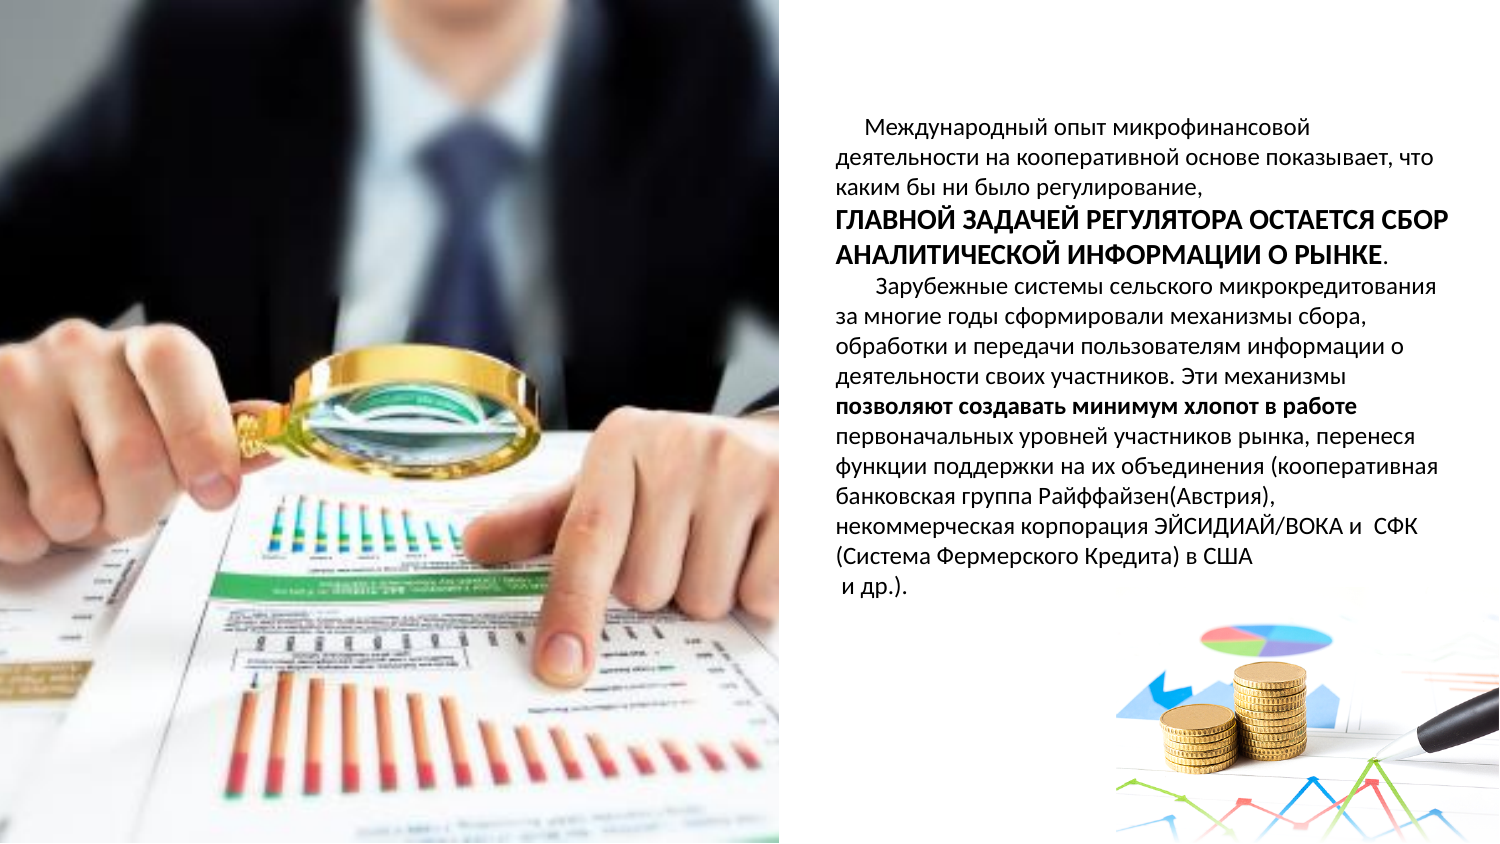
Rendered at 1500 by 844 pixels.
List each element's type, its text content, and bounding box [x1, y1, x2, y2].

text_box Международный опыт микрофинансовой деятельности на кооперативной основе показывает, что каким бы ни было регулирование, ГЛАВНОЙ ЗАДАЧЕЙ РЕГУЛЯТОРА ОСТАЕТСЯ СБОР АНАЛИТИЧЕСКОЙ ИНФОРМАЦИИ О РЫНКЕ. Зарубежные системы сельского микрокредитования за многие годы сформировали механизмы сбора, обработки и передачи пользователям информации о деятельности своих участников. Эти механизмы позволяют создавать минимум хлопот в работе первоначальных уровней участников рынка, перенеся функции поддержки на их объединения (кооперативная банковская группа Райффайзен(Австрия), некоммерческая корпорация ЭЙСИДИАЙ/ВОКА и СФК (Система Фермерского Кредита) в США и др.). [820, 102, 1471, 607]
picture [0, 0, 780, 843]
picture [1115, 587, 1499, 843]
